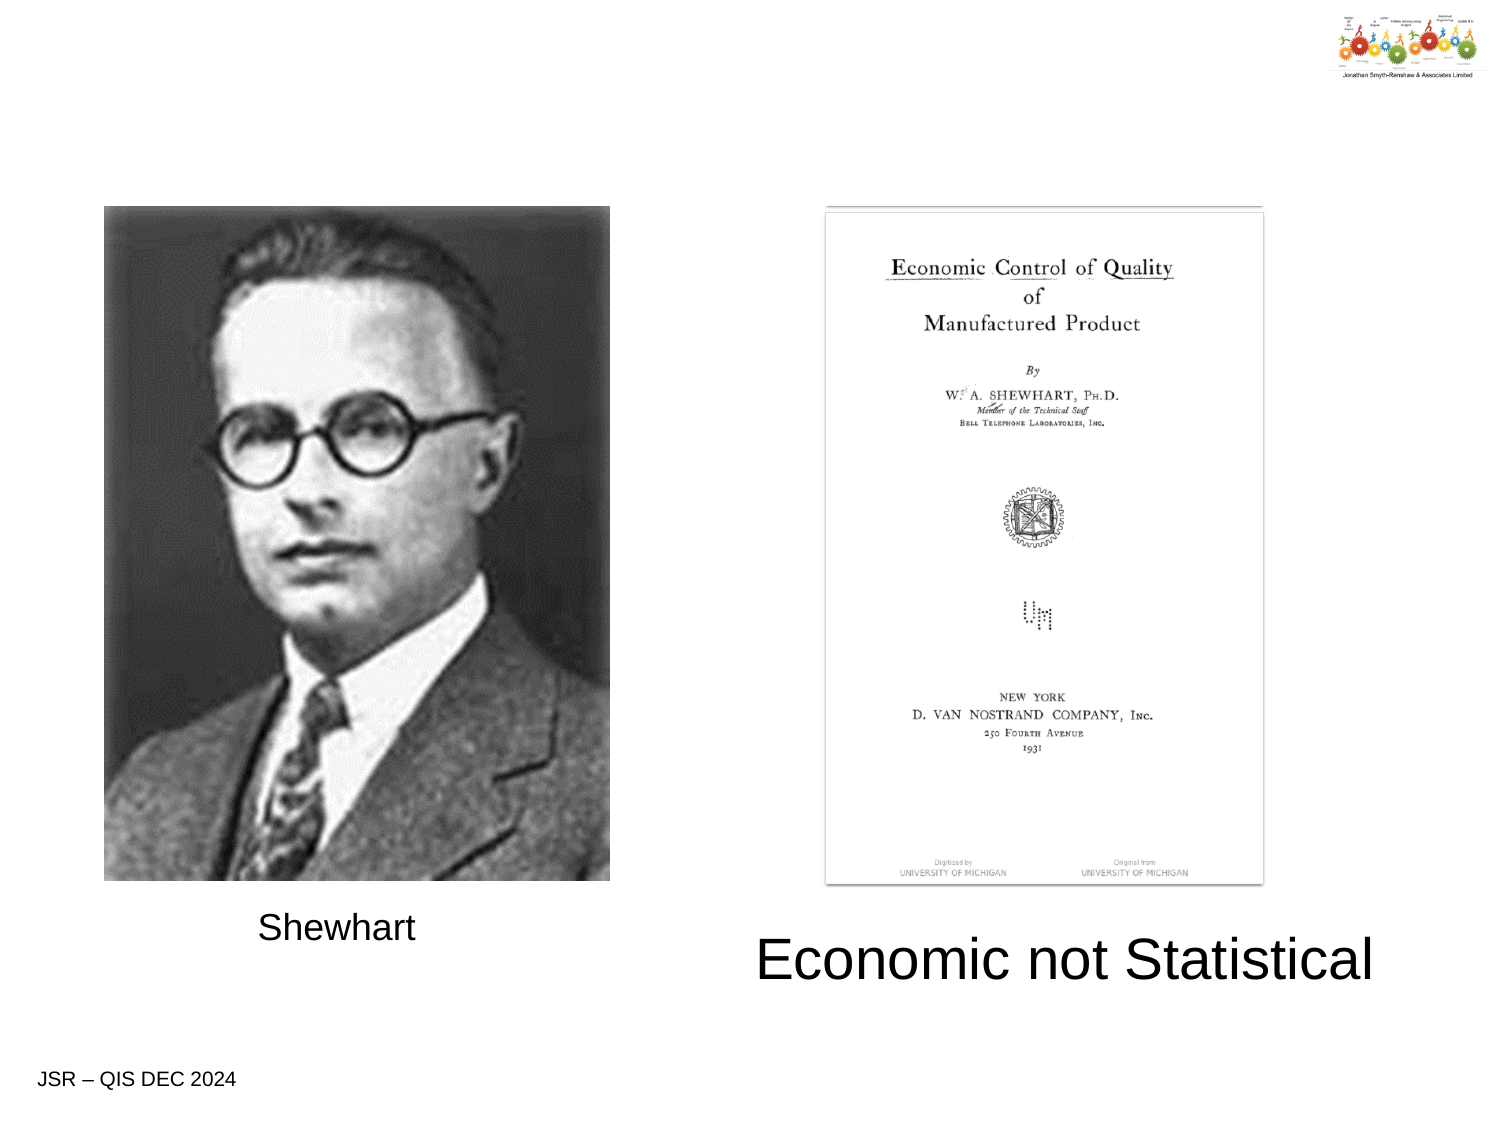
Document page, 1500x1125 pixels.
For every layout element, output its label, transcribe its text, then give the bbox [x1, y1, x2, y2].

picture [1329, 15, 1487, 82]
picture [820, 206, 1270, 888]
text_box Economic not Statistical [740, 913, 1390, 999]
text_box Shewhart [243, 895, 453, 956]
picture [104, 206, 610, 881]
